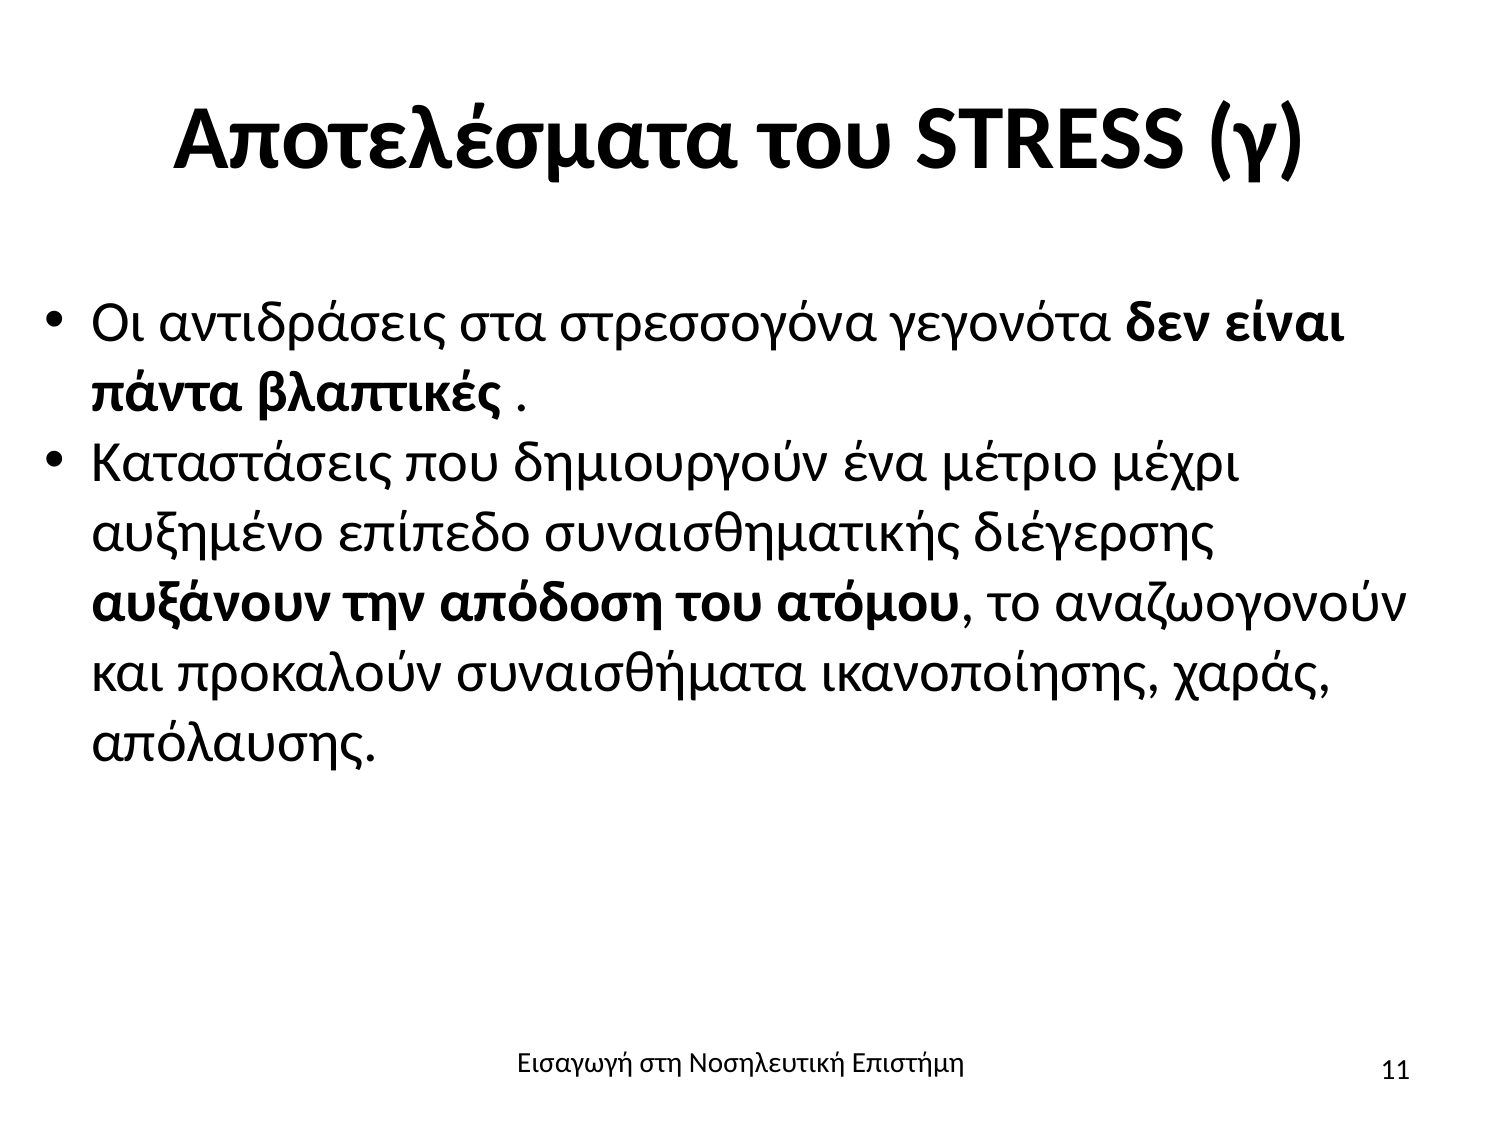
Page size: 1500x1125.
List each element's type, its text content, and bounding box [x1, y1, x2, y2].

title Αποτελέσματα του STRESS (γ) [75, 54, 1425, 209]
text_box Εισαγωγή στη Νοσηλευτική Επιστήμη [392, 1035, 1091, 1119]
text_box 11 [1074, 1042, 1425, 1103]
text_box Οι αντιδράσεις στα στρεσσογόνα γεγονότα δεν είναι πάντα βλαπτικές . Καταστάσεις που δημιουργούν ένα μέτριο μέχρι αυξημένο επίπεδο συναισθηματικής διέγερσης αυξάνουν την απόδοση του ατόμου, το αναζωογονούν και προκαλούν συναισθήματα ικανοποίησης, χαράς, απόλαυσης. [29, 276, 1425, 781]
